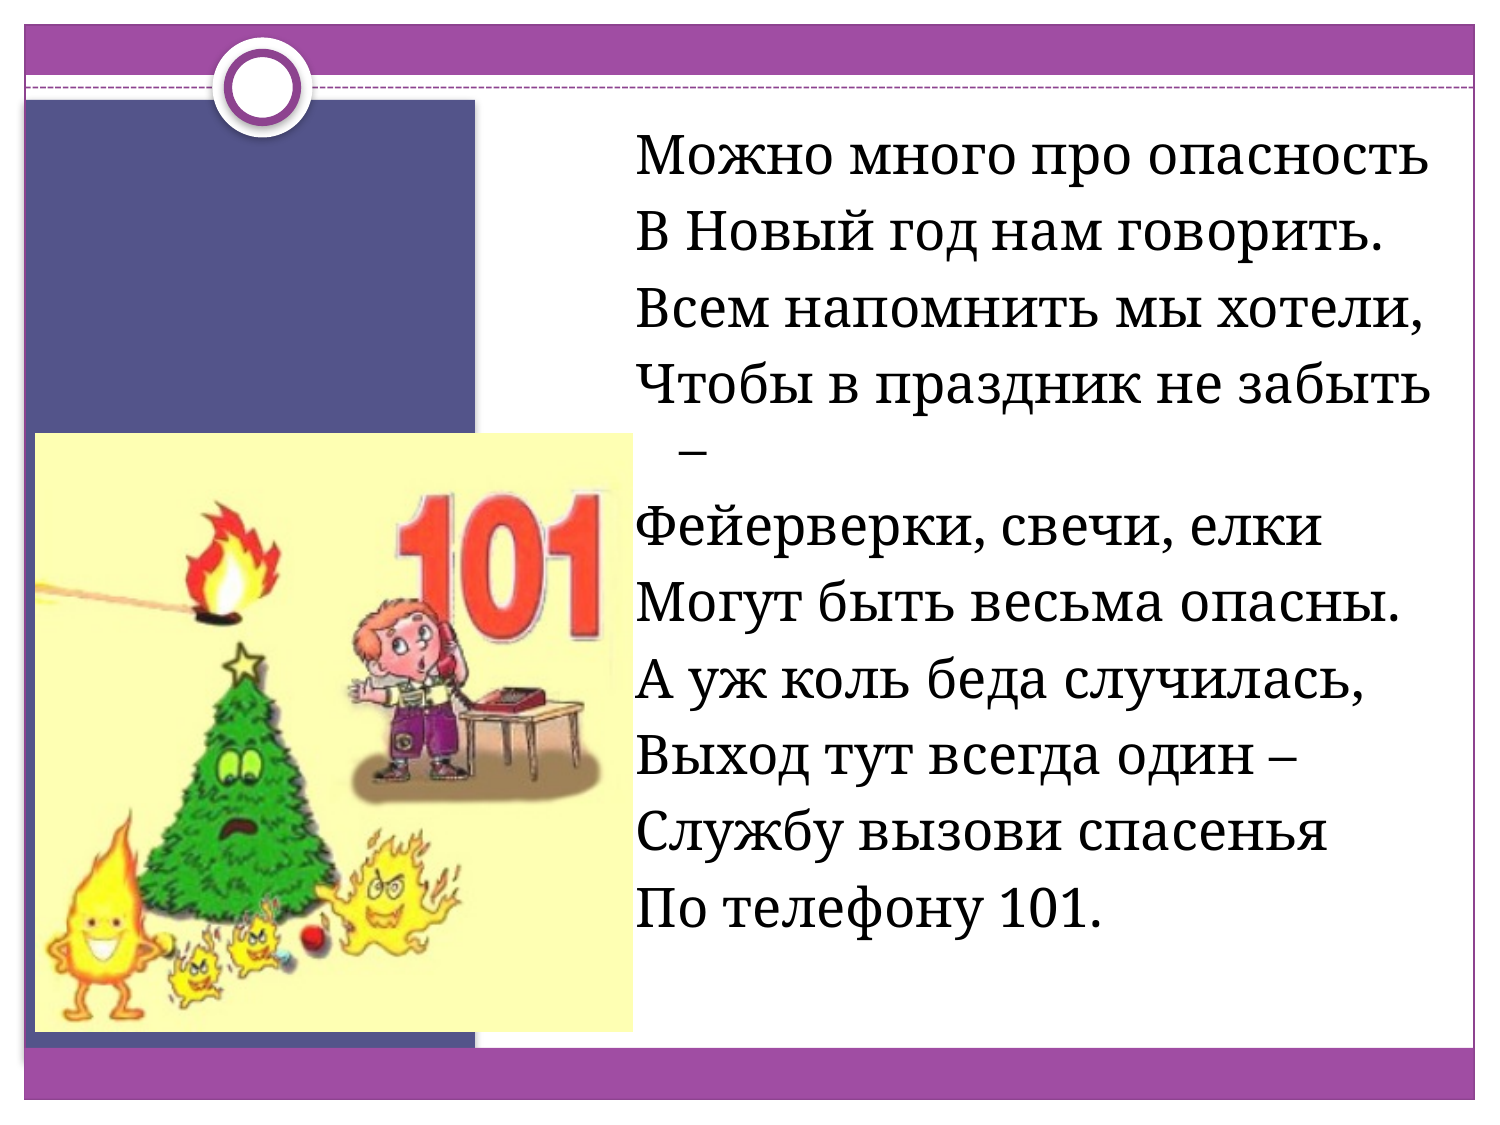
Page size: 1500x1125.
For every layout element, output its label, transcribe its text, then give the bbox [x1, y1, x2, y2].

picture [34, 433, 633, 1032]
list Можно много про опасность В Новый год нам говорить. Всем напомнить мы хотели, Чтобы в праздник не забыть – Фейерверки, свечи, елки Могут быть весьма опасны. А уж коль беда случилась, Выход тут всегда один – Службу вызови спасенья По телефону 101. [621, 112, 1465, 1000]
